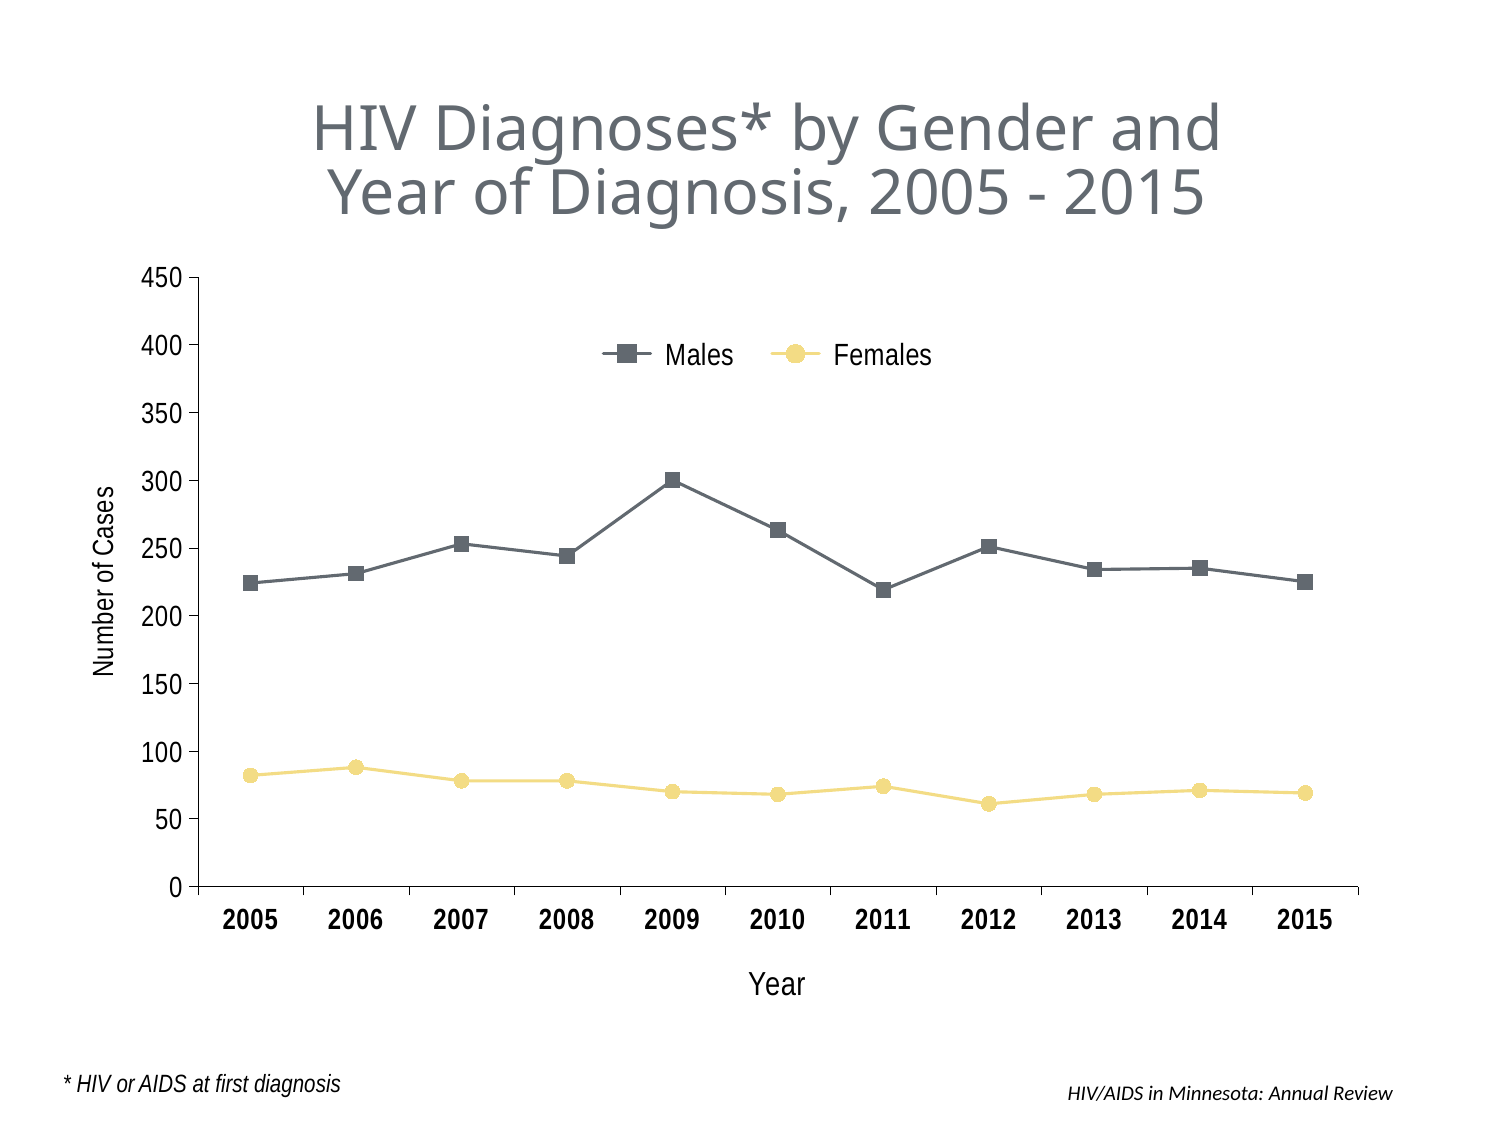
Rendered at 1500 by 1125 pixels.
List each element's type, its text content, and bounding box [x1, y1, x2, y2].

text_box HIV Diagnoses* by Gender and Year of Diagnosis, 2005 - 2015 [80, 75, 1456, 253]
chart [40, 233, 1391, 1046]
text_box HIV/AIDS in Minnesota: Annual Review [1025, 979, 1500, 1118]
text_box * HIV or AIDS at first diagnosis [0, 1077, 409, 1102]
